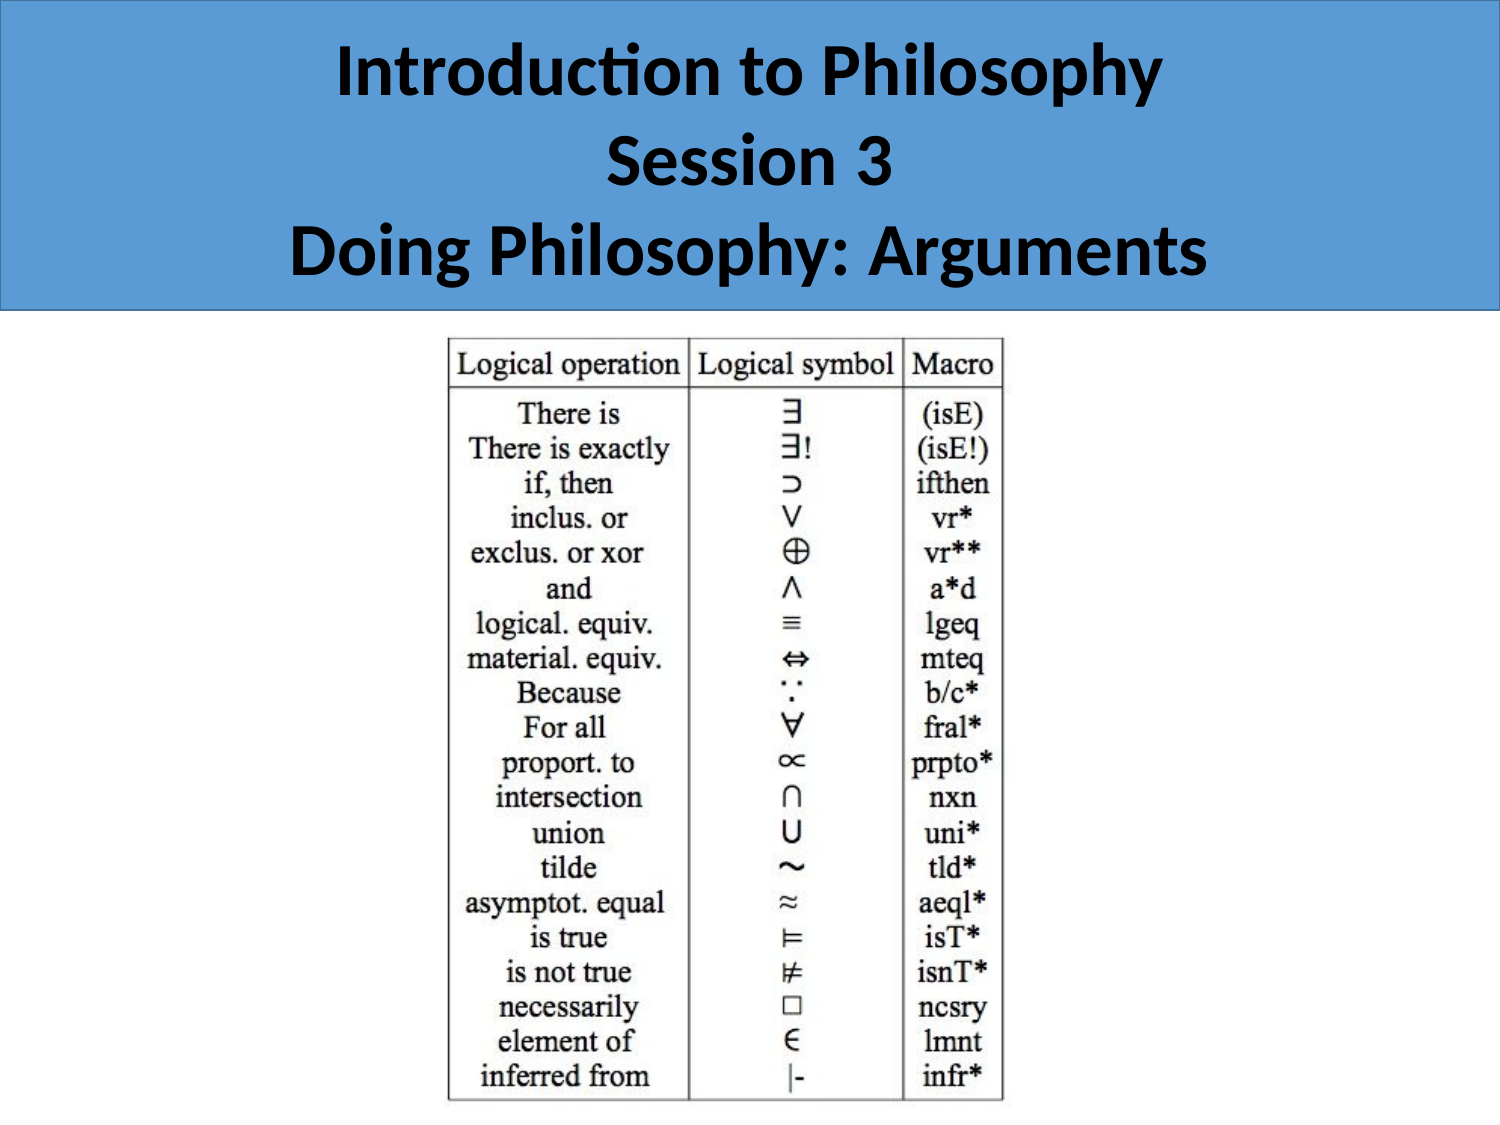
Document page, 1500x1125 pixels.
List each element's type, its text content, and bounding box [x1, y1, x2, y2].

picture [433, 323, 1020, 1115]
text_box Introduction to Philosophy Session 3 Doing Philosophy: Arguments [176, 13, 1324, 298]
text_box [0, 0, 1500, 311]
